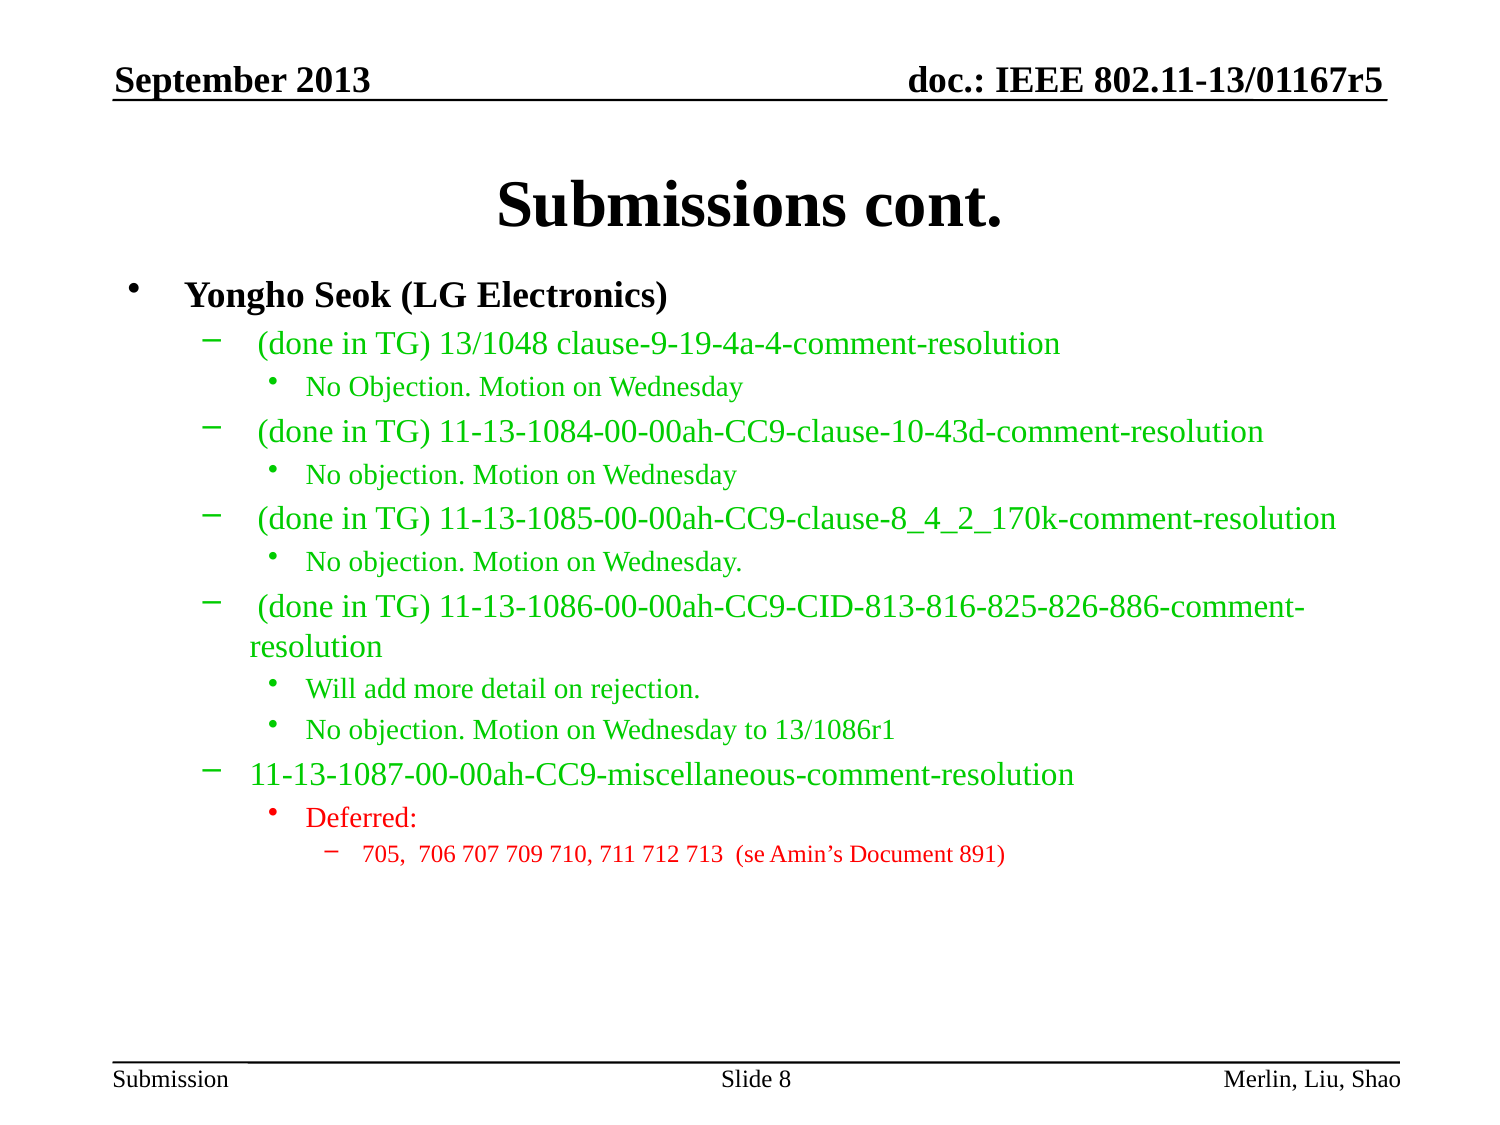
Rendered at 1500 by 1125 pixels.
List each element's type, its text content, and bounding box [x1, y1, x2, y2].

slide_number Slide 8 [712, 1061, 800, 1093]
title Submissions cont. [112, 112, 1388, 262]
footer Merlin, Liu, Shao [1221, 1061, 1402, 1093]
list Yongho Seok (LG Electronics) (done in TG) 13/1048 clause-9-19-4a-4-comment-resolution No Objection. Motion on Wednesday (done in TG) 11-13-1084-00-00ah-CC9-clause-10-43d-comment-resolution No objection. Motion on Wednesday (done in TG) 11-13-1085-00-00ah-CC9-clause-8_4_2_170k-comment-resolution No objection. Motion on Wednesday. (done in TG) 11-13-1086-00-00ah-CC9-CID-813-816-825-826-886-comment-resolution Will add more detail on rejection. No objection. Motion on Wednesday to 13/1086r1 11-13-1087-00-00ah-CC9-miscellaneous-comment-resolution Deferred: 705, 706 707 709 710, 711 712 713 (se Amin’s Document 891) [112, 262, 1388, 1038]
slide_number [114, 49, 426, 101]
